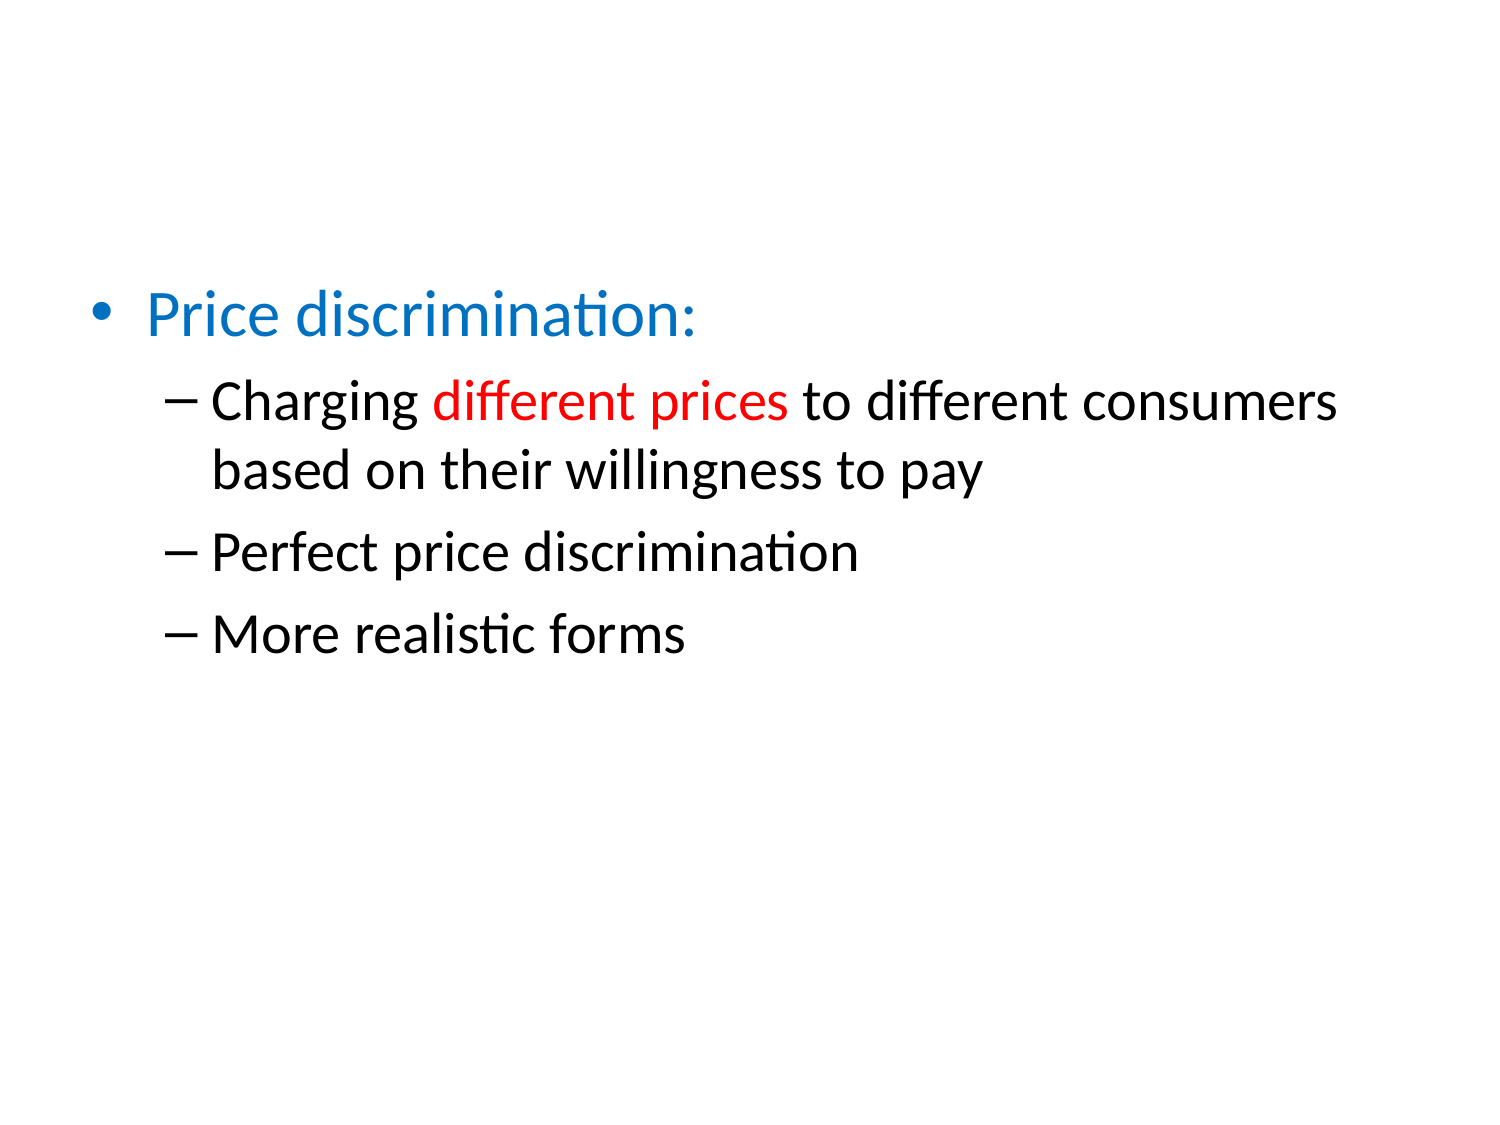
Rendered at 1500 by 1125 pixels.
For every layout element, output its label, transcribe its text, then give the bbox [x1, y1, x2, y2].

list Price discrimination: Charging different prices to different consumers based on their willingness to pay Perfect price discrimination More realistic forms [75, 262, 1425, 1005]
